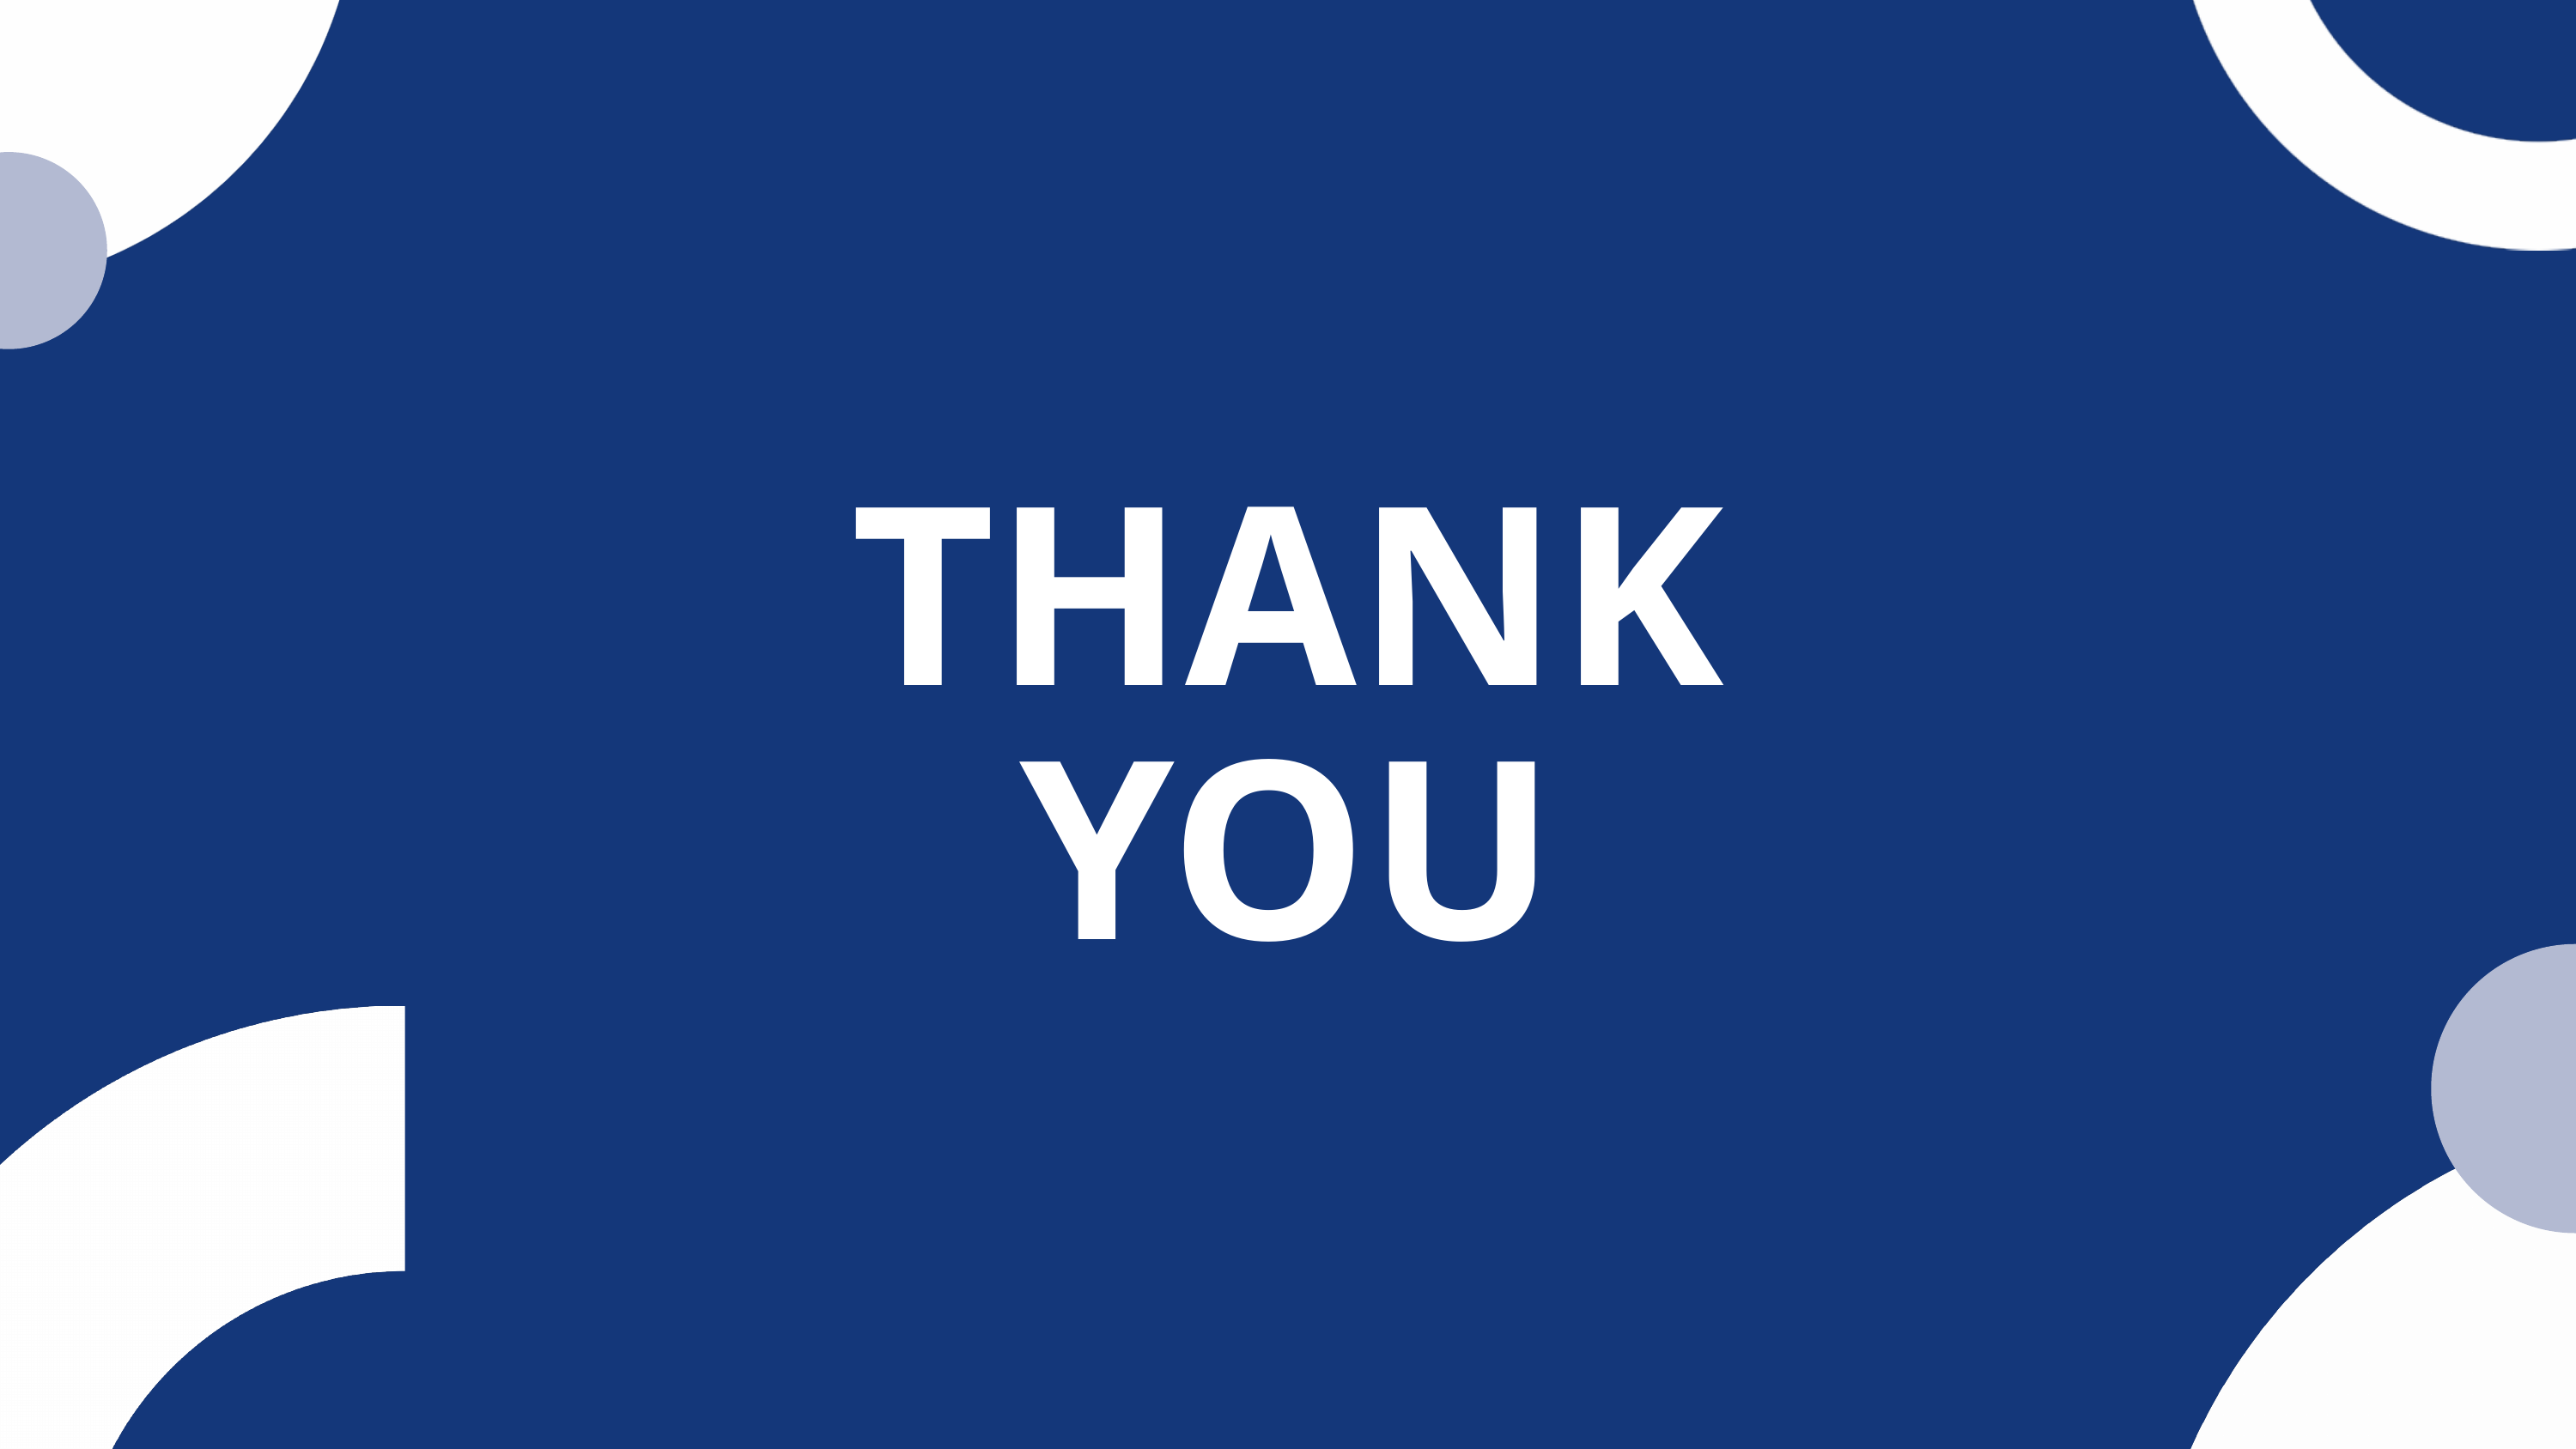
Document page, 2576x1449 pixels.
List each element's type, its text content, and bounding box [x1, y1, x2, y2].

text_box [0, 151, 107, 349]
text_box [2141, 1104, 2576, 1449]
text_box [0, 0, 357, 290]
text_box [2175, 0, 2576, 251]
text_box THANK YOU [557, 482, 2019, 990]
text_box [0, 1006, 405, 1449]
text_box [2431, 943, 2576, 1234]
